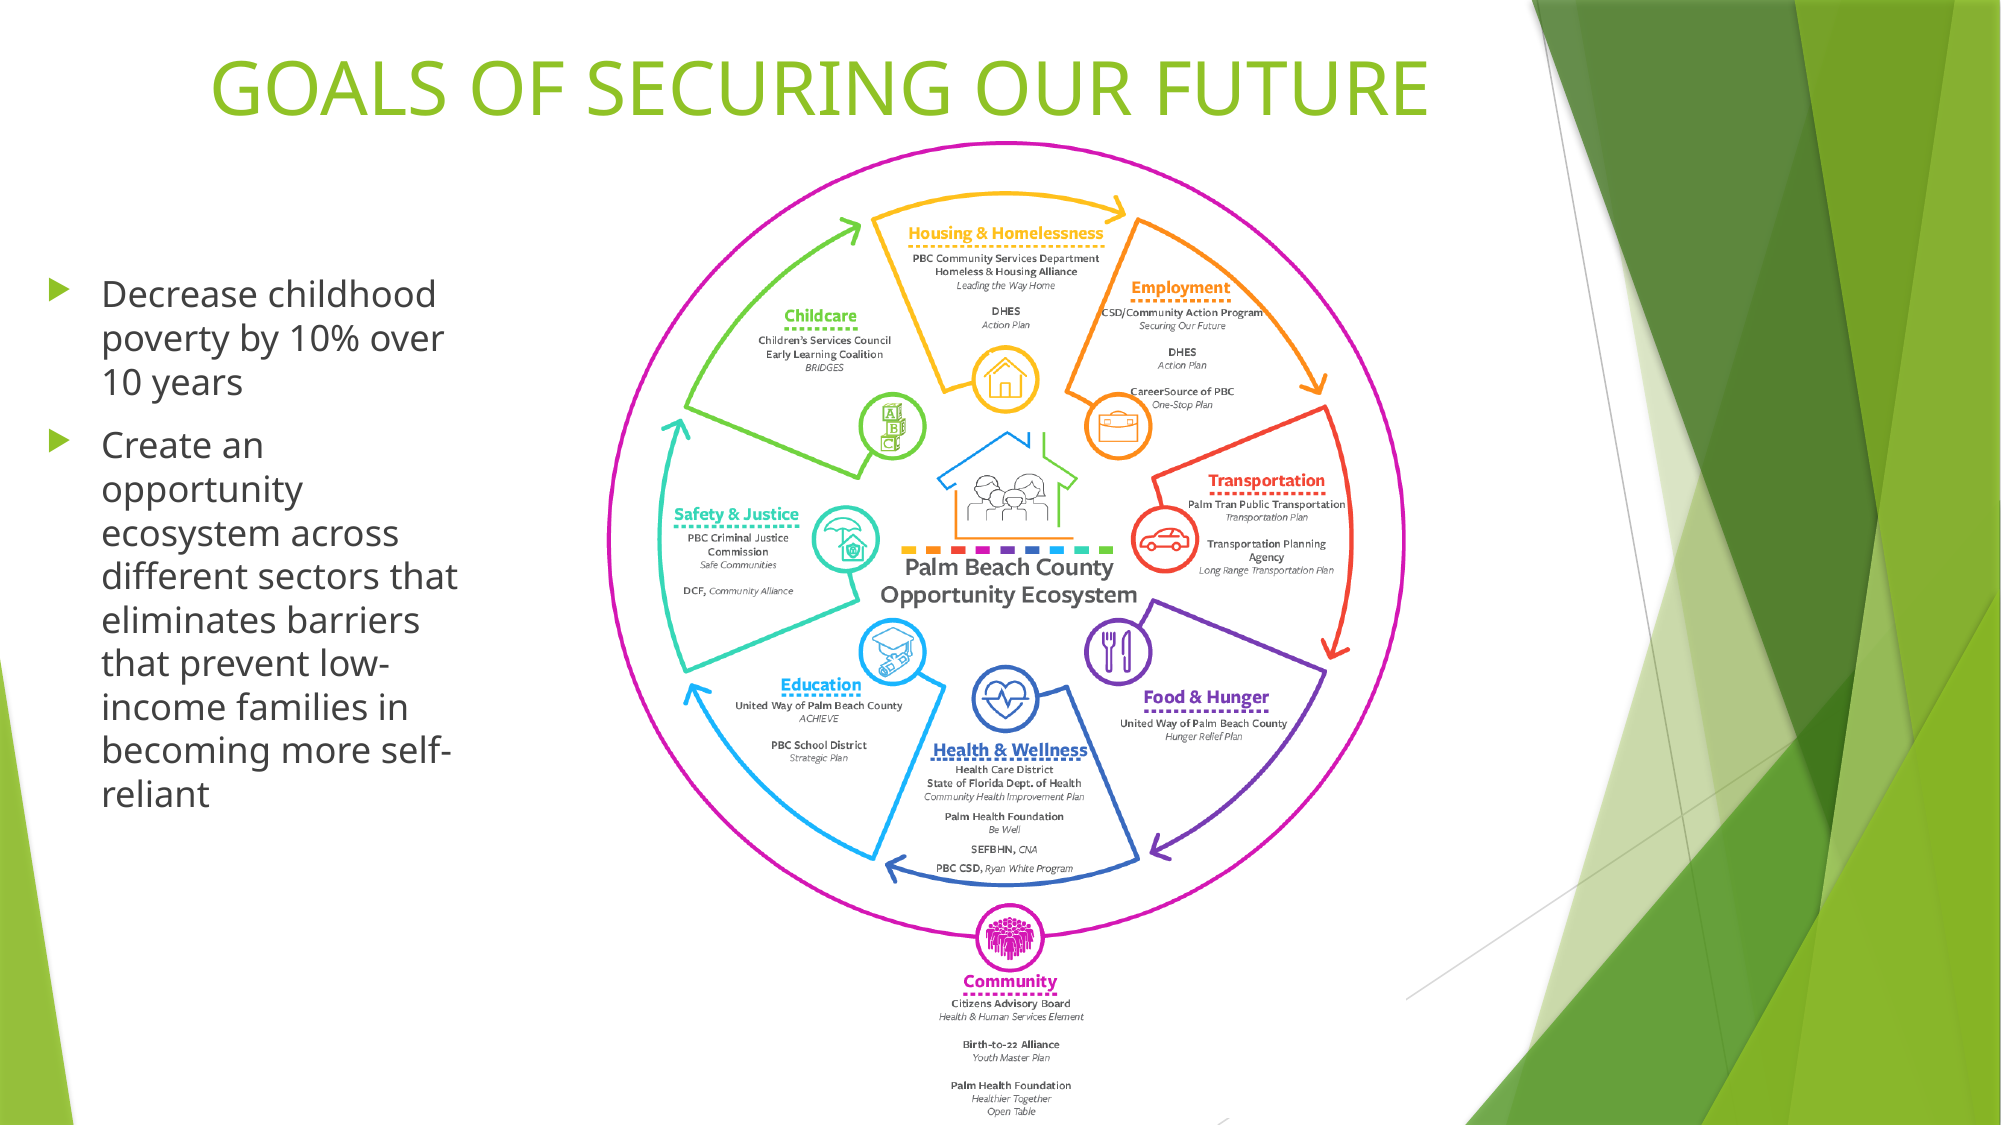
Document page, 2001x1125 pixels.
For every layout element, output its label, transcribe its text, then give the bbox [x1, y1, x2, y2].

title GOALS OF SECURING OUR FUTURE [115, 32, 1526, 250]
list Decrease childhood poverty by 10% over 10 years Create an opportunity ecosystem across different sectors that eliminates barriers that prevent low-income families in becoming more self-reliant [31, 264, 492, 827]
picture [605, 140, 1406, 1119]
